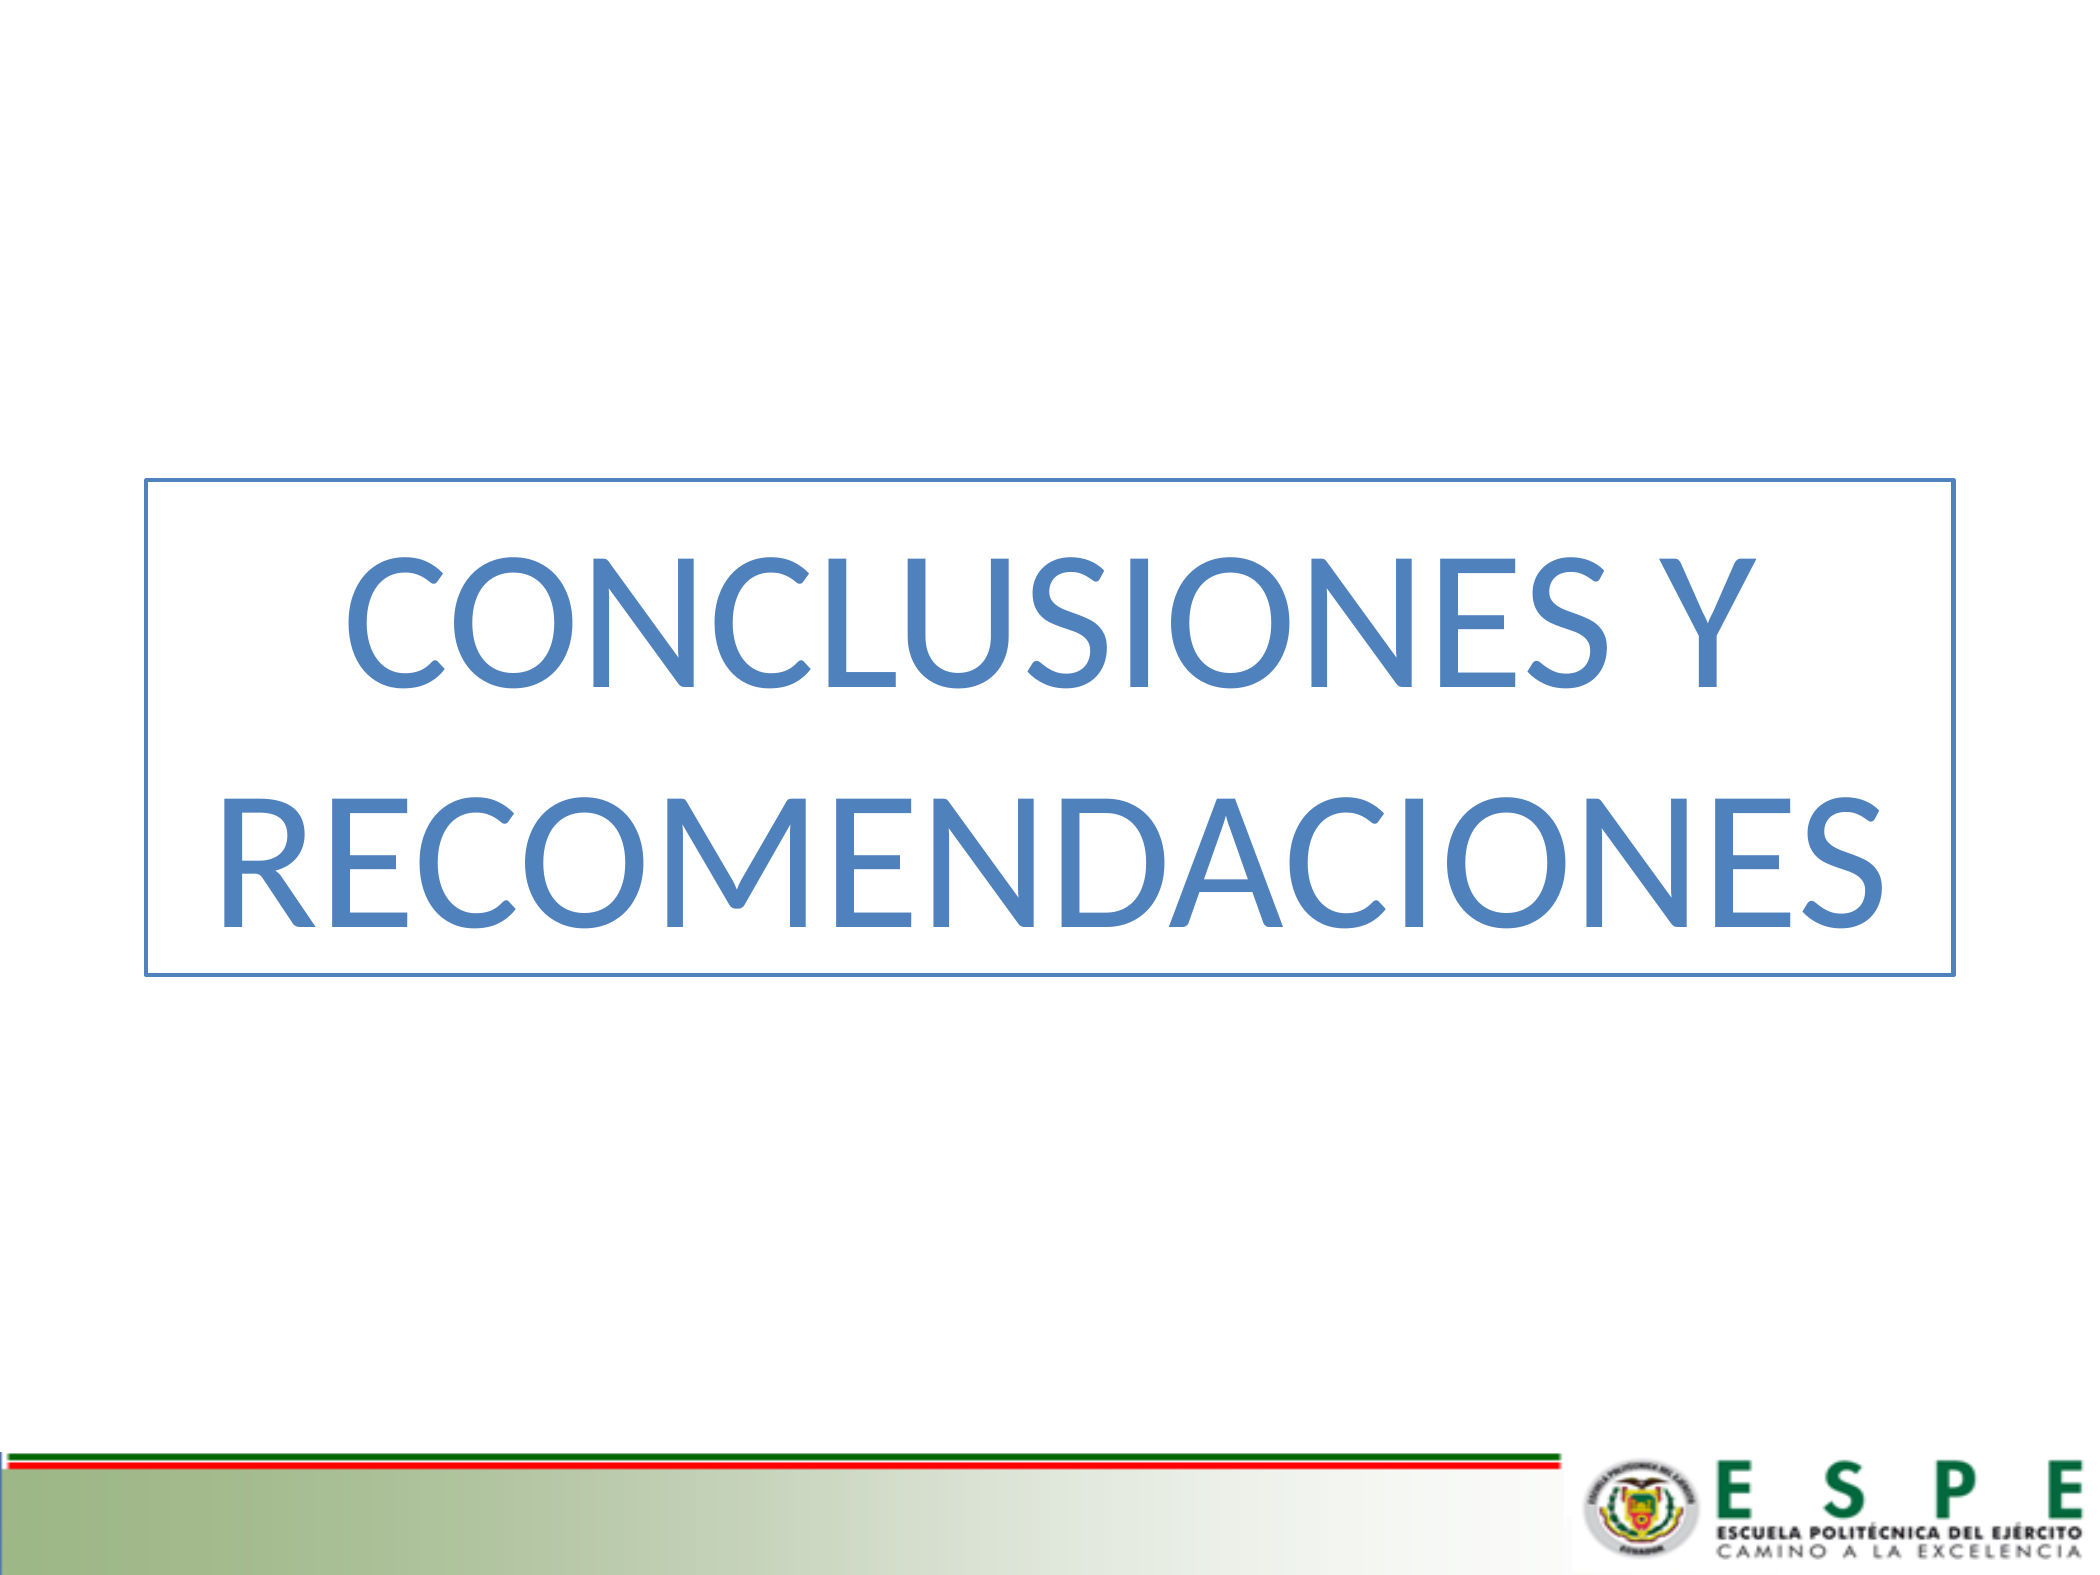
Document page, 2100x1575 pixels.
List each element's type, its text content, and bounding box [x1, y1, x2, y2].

text_box CONCLUSIONES Y RECOMENDACIONES [144, 478, 1956, 977]
picture [0, 1451, 2100, 1575]
